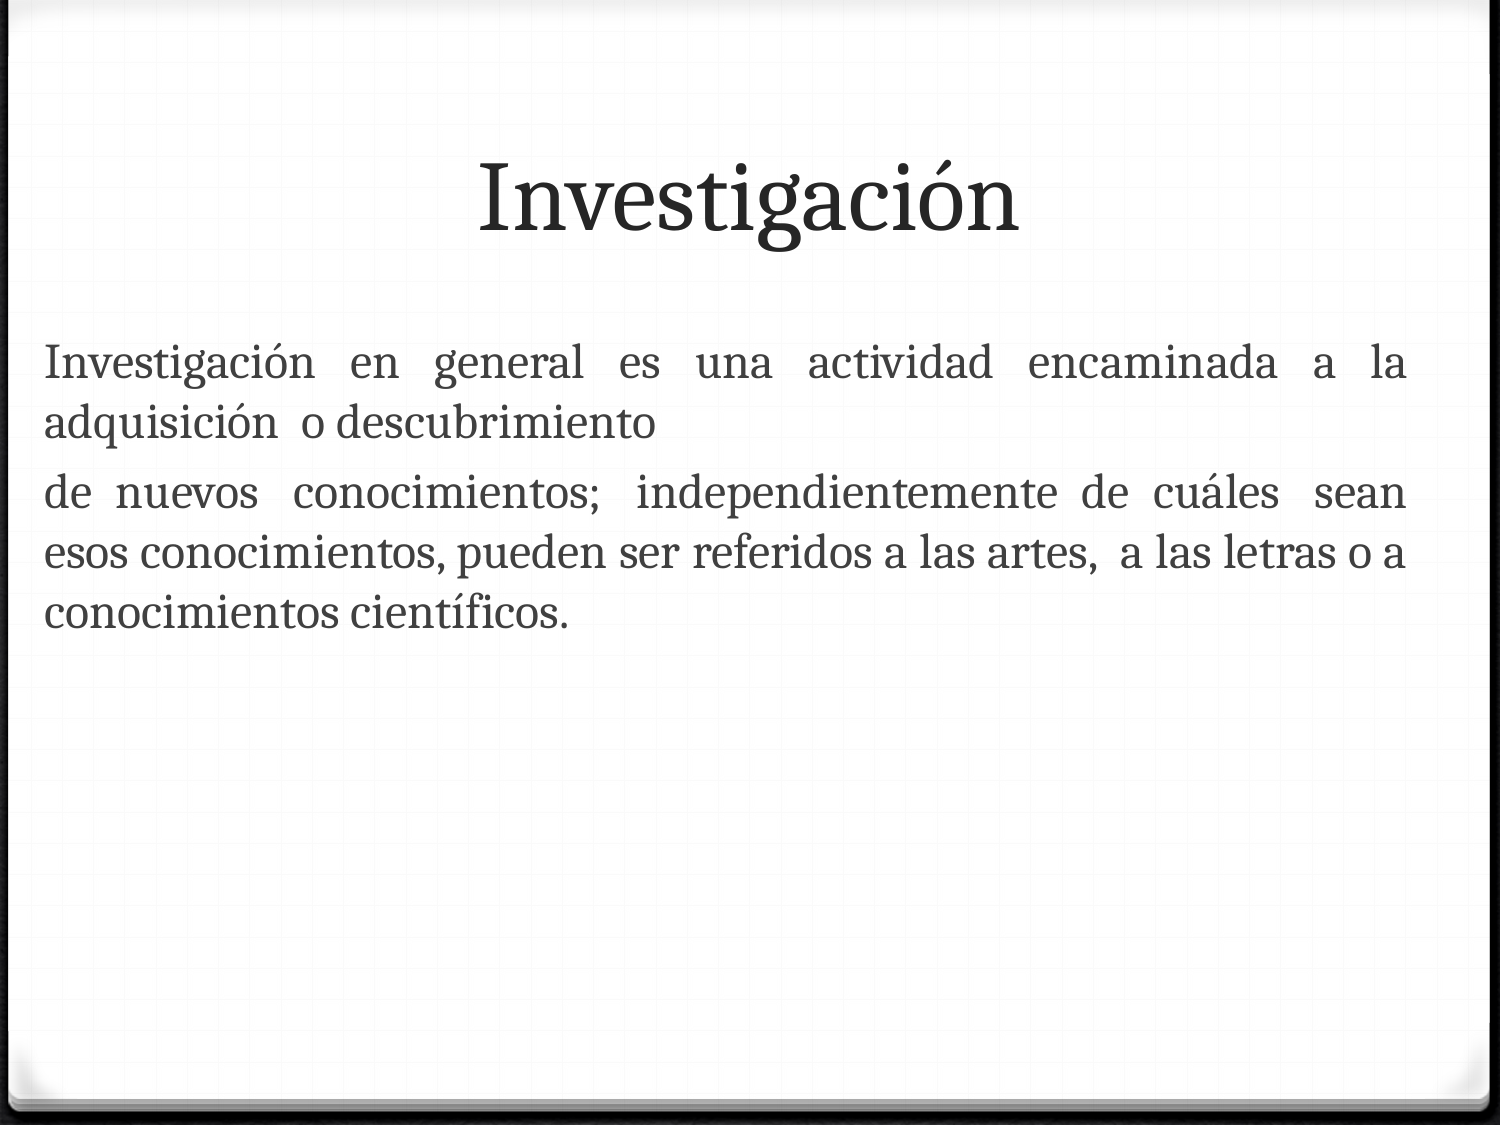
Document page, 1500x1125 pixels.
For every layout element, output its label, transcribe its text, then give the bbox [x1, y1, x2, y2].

picture [0, 0, 1500, 1125]
title Investigación [90, 71, 1410, 309]
list Investigación en general es una actividad encaminada a la adquisición o descubrimiento de nuevos conocimientos; independientemente de cuáles sean esos conocimientos, pueden ser referidos a las artes, a las letras o a conocimientos científicos. [29, 320, 1424, 894]
